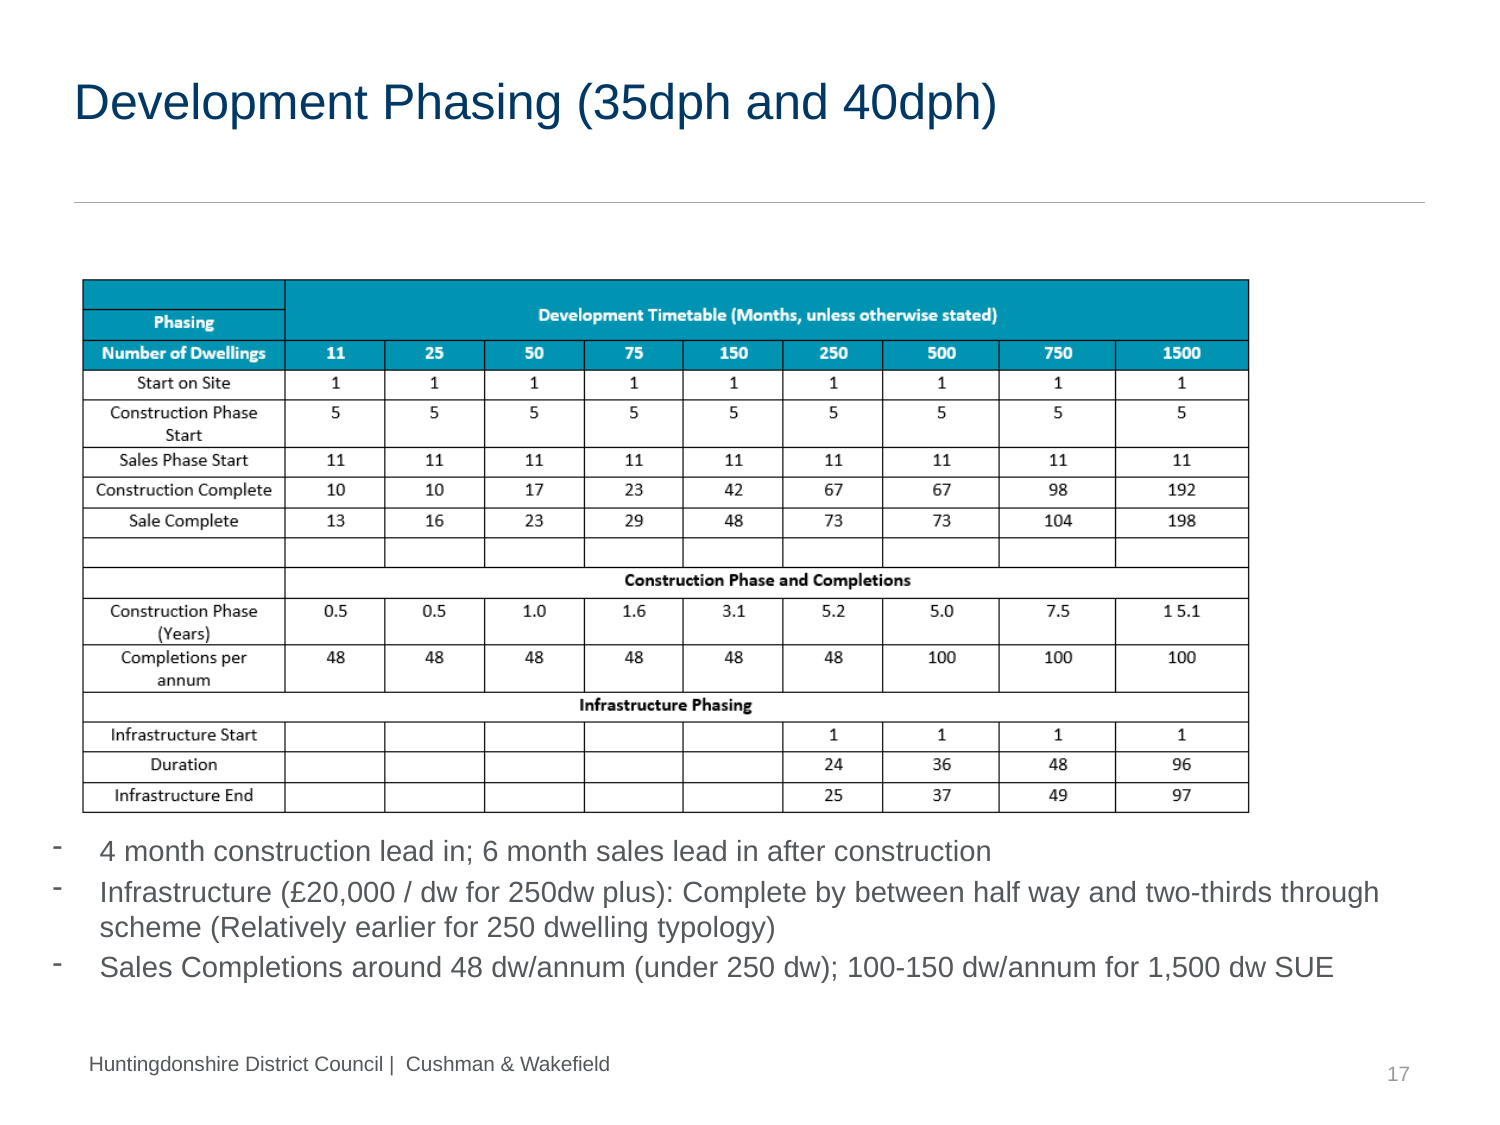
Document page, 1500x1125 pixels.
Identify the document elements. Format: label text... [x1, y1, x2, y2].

list 4 month construction lead in; 6 month sales lead in after construction Infrastructure (£20,000 / dw for 250dw plus): Complete by between half way and two-thirds through scheme (Relatively earlier for 250 dwelling typology) Sales Completions around 48 dw/annum (under 250 dw); 100-150 dw/annum for 1,500 dw SUE [52, 832, 1401, 1024]
picture [73, 271, 1260, 819]
title Development Phasing (35dph and 40dph) [73, 69, 1088, 132]
slide_number 17 [1325, 1042, 1425, 1103]
